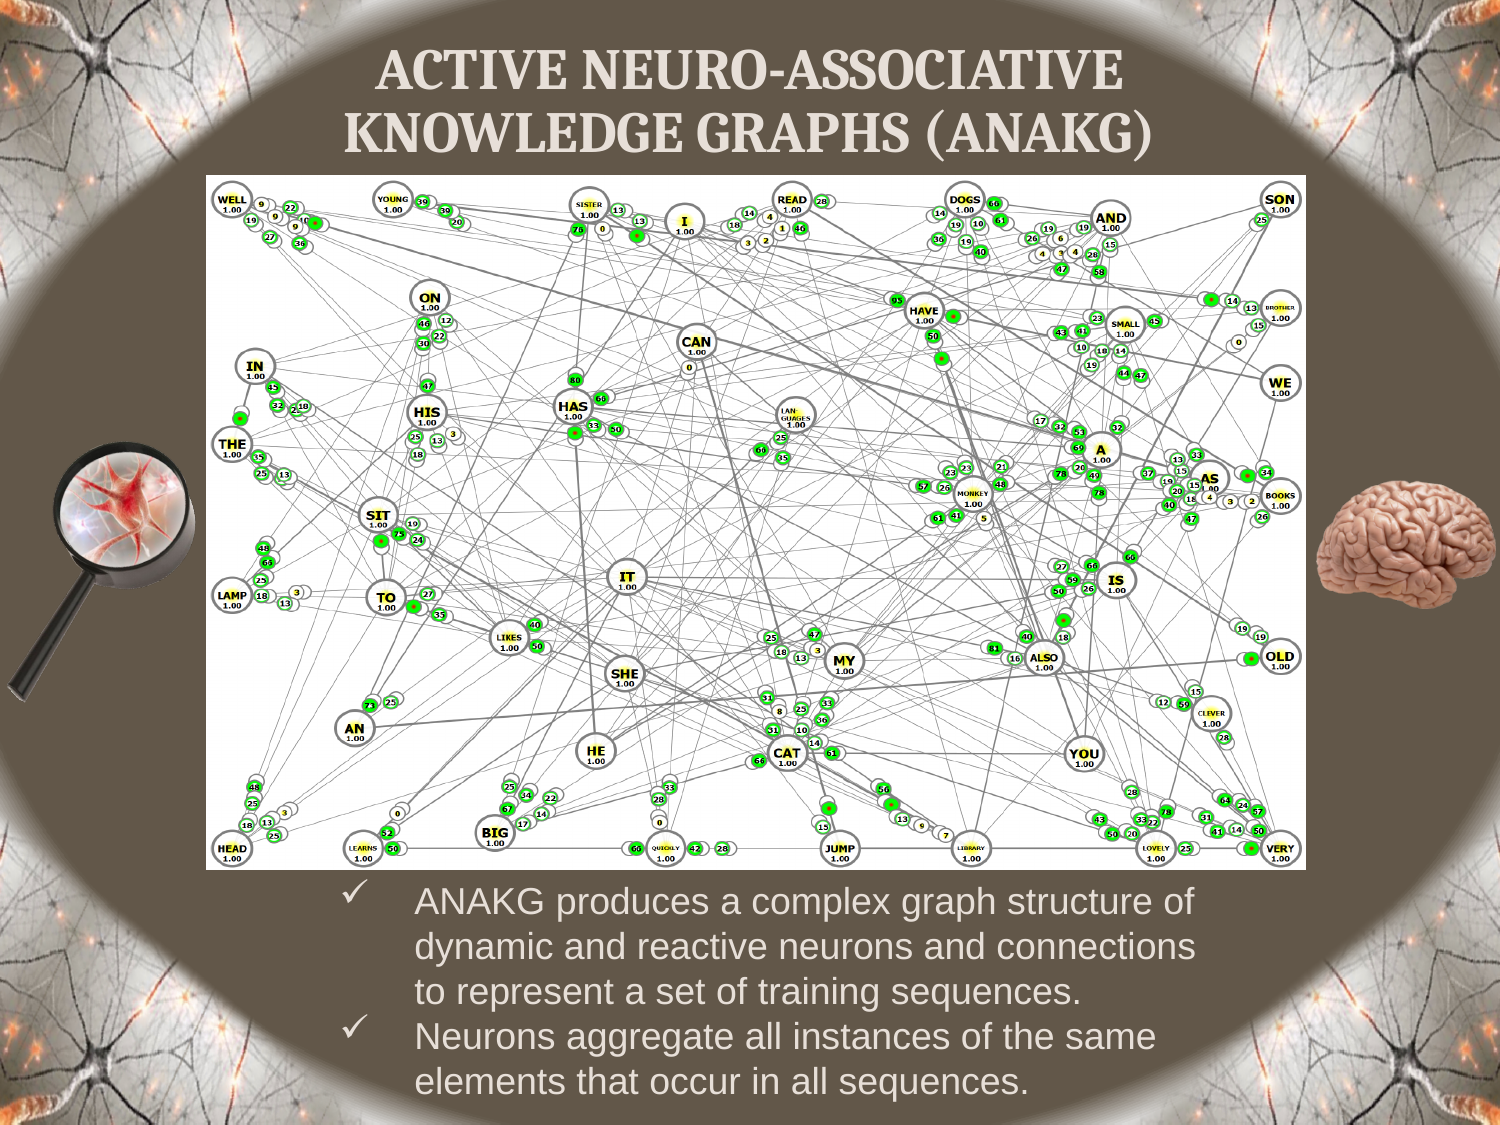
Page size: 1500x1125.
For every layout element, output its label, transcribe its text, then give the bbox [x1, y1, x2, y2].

picture [0, 0, 1500, 1125]
text_box ANAKG produces a complex graph structure of dynamic and reactive neurons and connections to represent a set of training sequences. Neurons aggregate all instances of the same elements that occur in all sequences. [324, 870, 1223, 1110]
title ACTIVE NEURO-ASSOCIATIVE KNOWLEDGE GRAPHS (ANAKG) [312, 19, 1188, 175]
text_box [0, 459, 206, 668]
